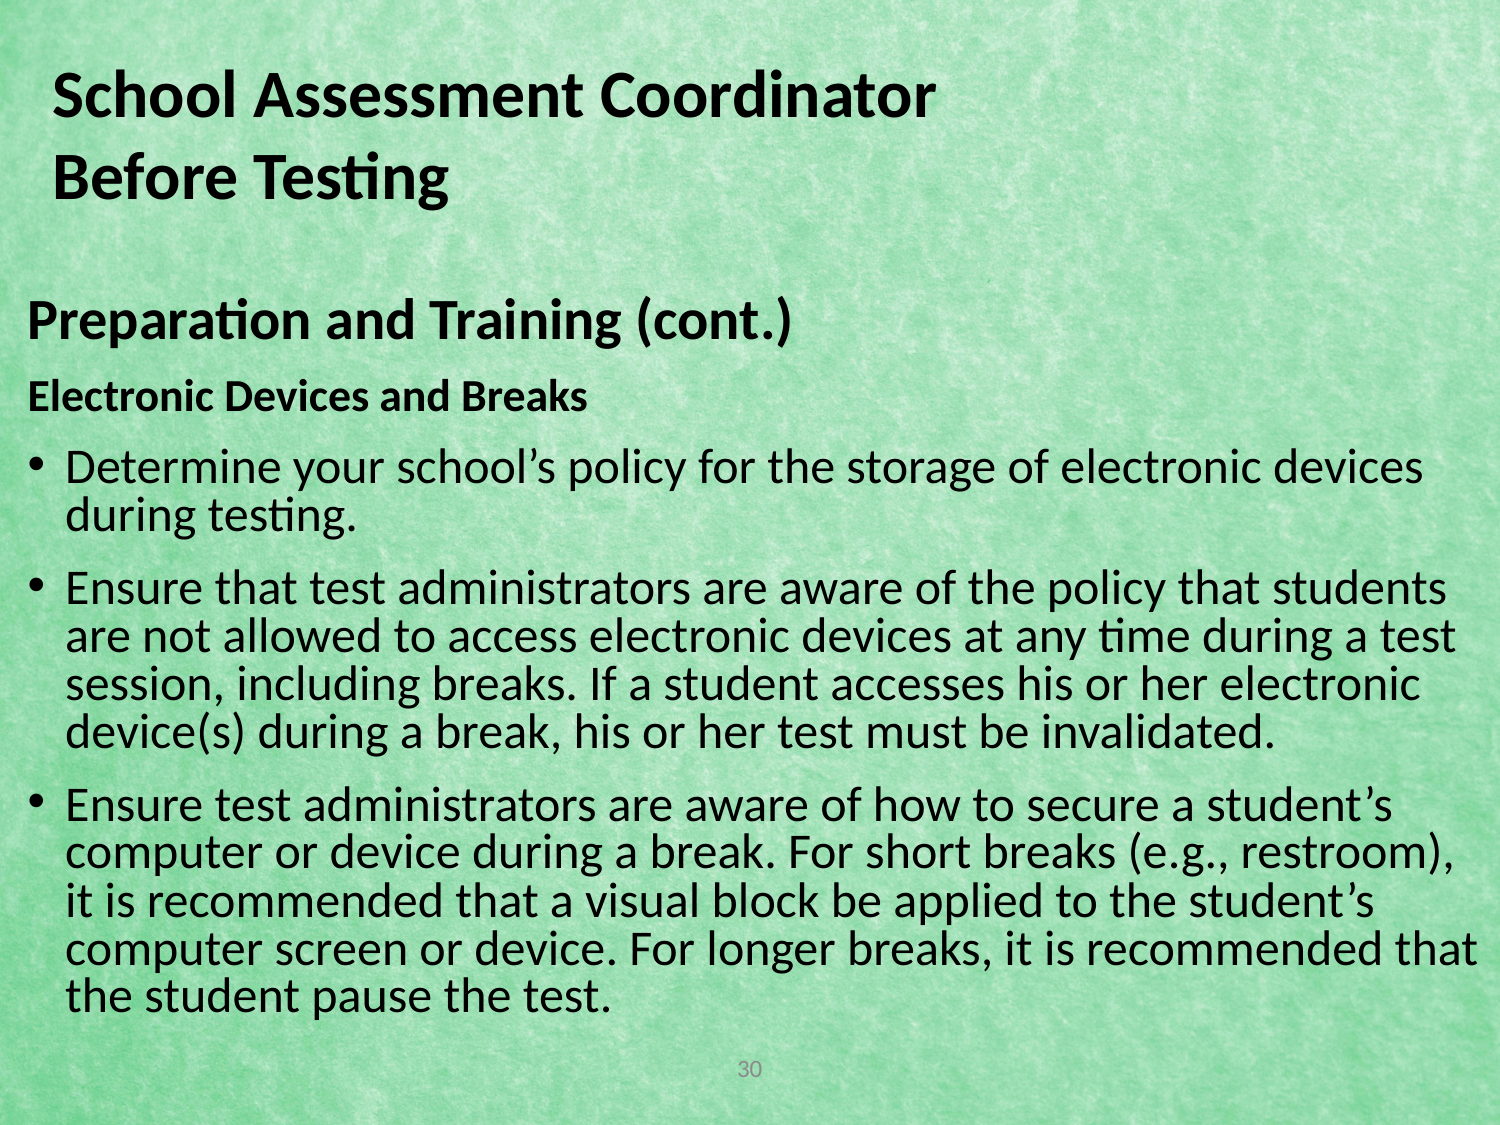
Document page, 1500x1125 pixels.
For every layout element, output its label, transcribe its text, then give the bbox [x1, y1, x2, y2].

picture [0, 0, 1500, 1125]
title School Assessment Coordinator Before Testing [37, 41, 1471, 222]
slide_number 30 [512, 1037, 988, 1098]
list Preparation and Training (cont.) Electronic Devices and Breaks Determine your school’s policy for the storage of electronic devices during testing. Ensure that test administrators are aware of the policy that students are not allowed to access electronic devices at any time during a test session, including breaks. If a student accesses his or her electronic device(s) during a break, his or her test must be invalidated. Ensure test administrators are aware of how to secure a student’s computer or device during a break. For short breaks (e.g., restroom), it is recommended that a visual block be applied to the student’s computer screen or device. For longer breaks, it is recommended that the student pause the test. [12, 287, 1500, 1063]
